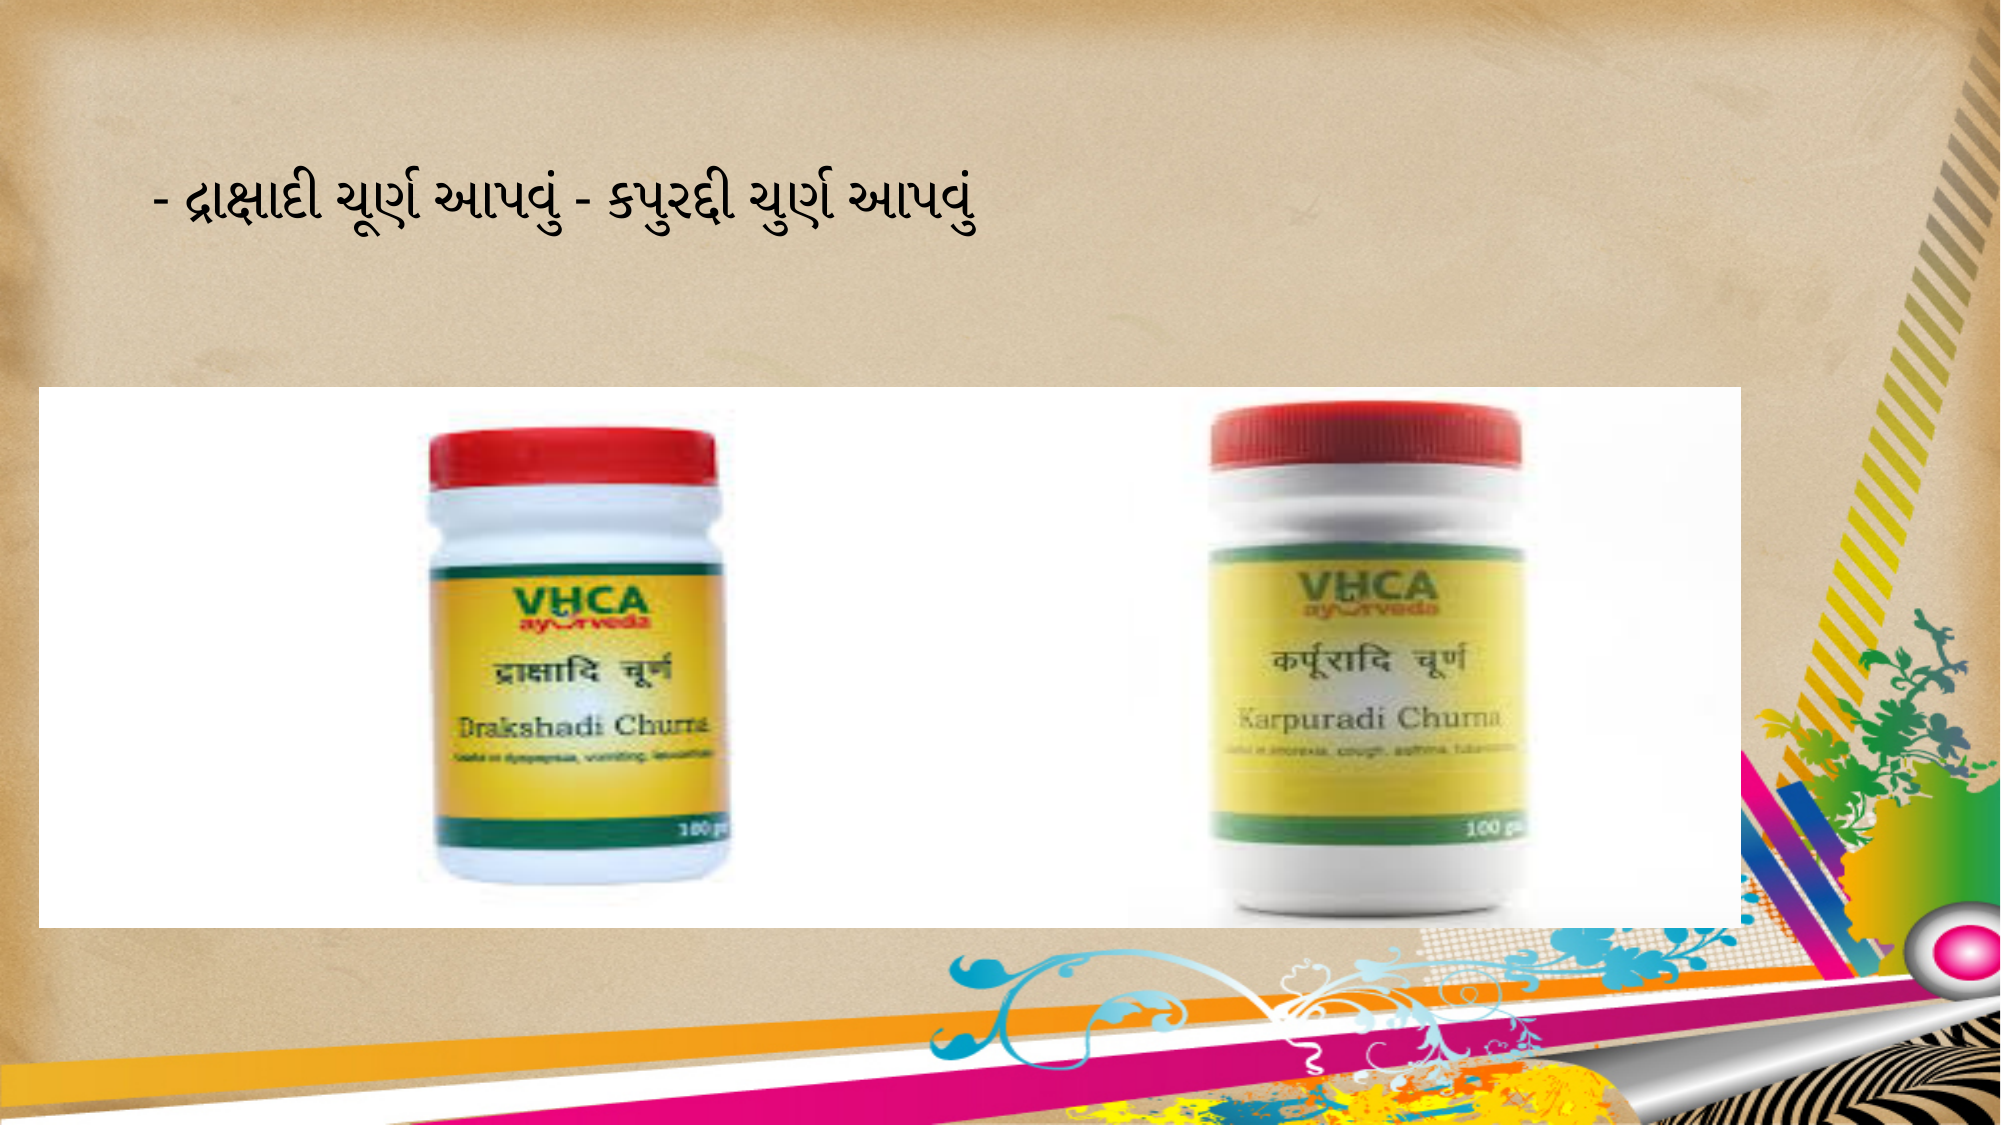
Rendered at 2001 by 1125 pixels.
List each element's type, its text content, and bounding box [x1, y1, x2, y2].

picture [0, 0, 2001, 1125]
title - દ્રાક્ષાદી ચૂર્ણ આપવું - કપુરદ્દી ચુર્ણ આપવું [137, 59, 1863, 278]
